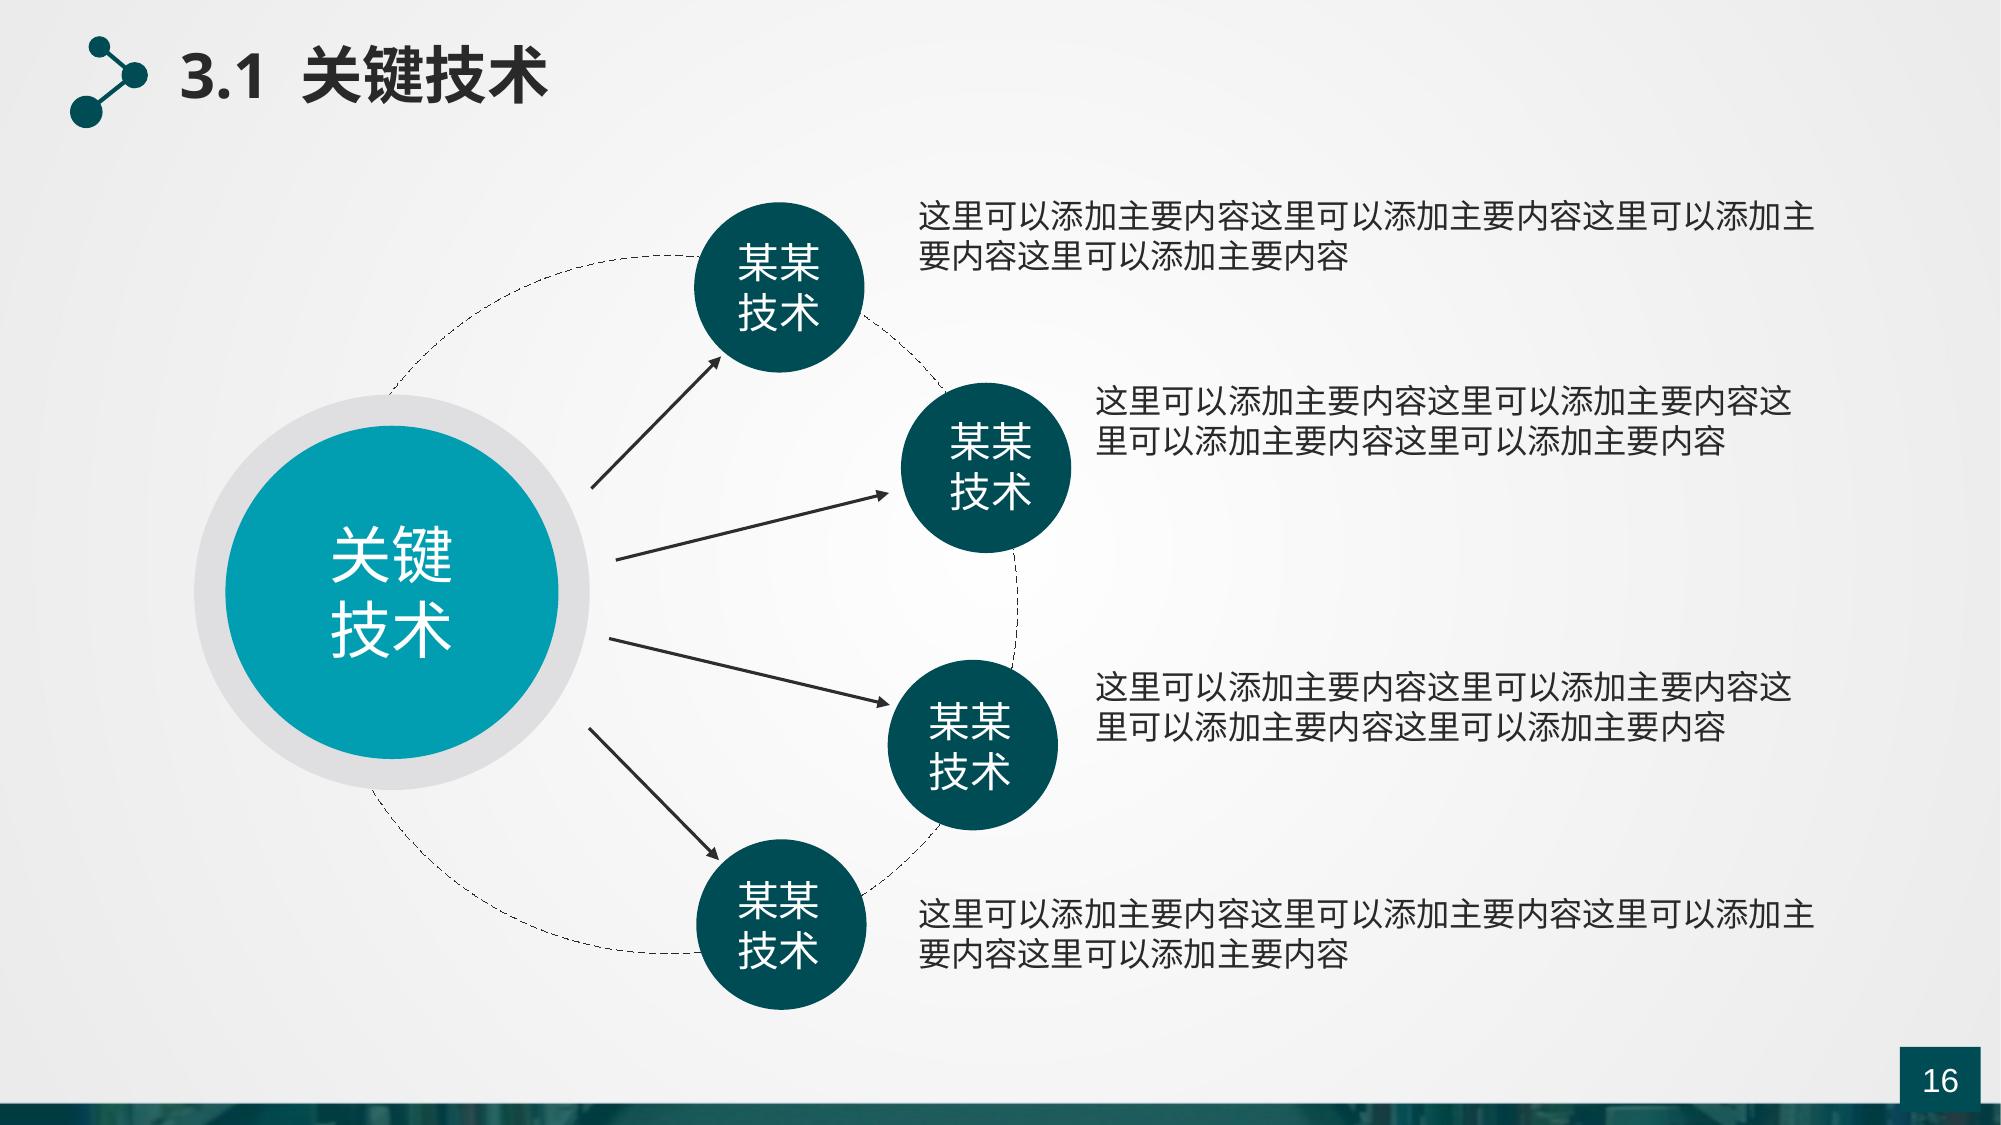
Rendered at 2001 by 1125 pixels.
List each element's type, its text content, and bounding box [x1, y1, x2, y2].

text_box [225, 425, 559, 760]
text_box [372, 255, 1018, 954]
text_box 这里可以添加主要内容这里可以添加主要内容这里可以添加主要内容这里可以添加主要内容 [1080, 372, 1824, 468]
picture [0, 0, 2001, 1125]
text_box [609, 638, 882, 709]
text_box 这里可以添加主要内容这里可以添加主要内容这里可以添加主要内容这里可以添加主要内容 [1080, 659, 1824, 754]
text_box [194, 394, 590, 791]
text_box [887, 659, 1059, 831]
text_box 关键技术 [293, 509, 490, 674]
text_box [615, 489, 890, 561]
text_box 这里可以添加主要内容这里可以添加主要内容这里可以添加主要内容这里可以添加主要内容 [903, 187, 1862, 282]
text_box 这里可以添加主要内容这里可以添加主要内容这里可以添加主要内容这里可以添加主要内容 [903, 885, 1862, 981]
text_box 3.1 关键技术 [164, 28, 565, 119]
text_box [70, 36, 148, 129]
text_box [696, 839, 867, 1011]
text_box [900, 382, 1072, 554]
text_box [693, 201, 865, 373]
